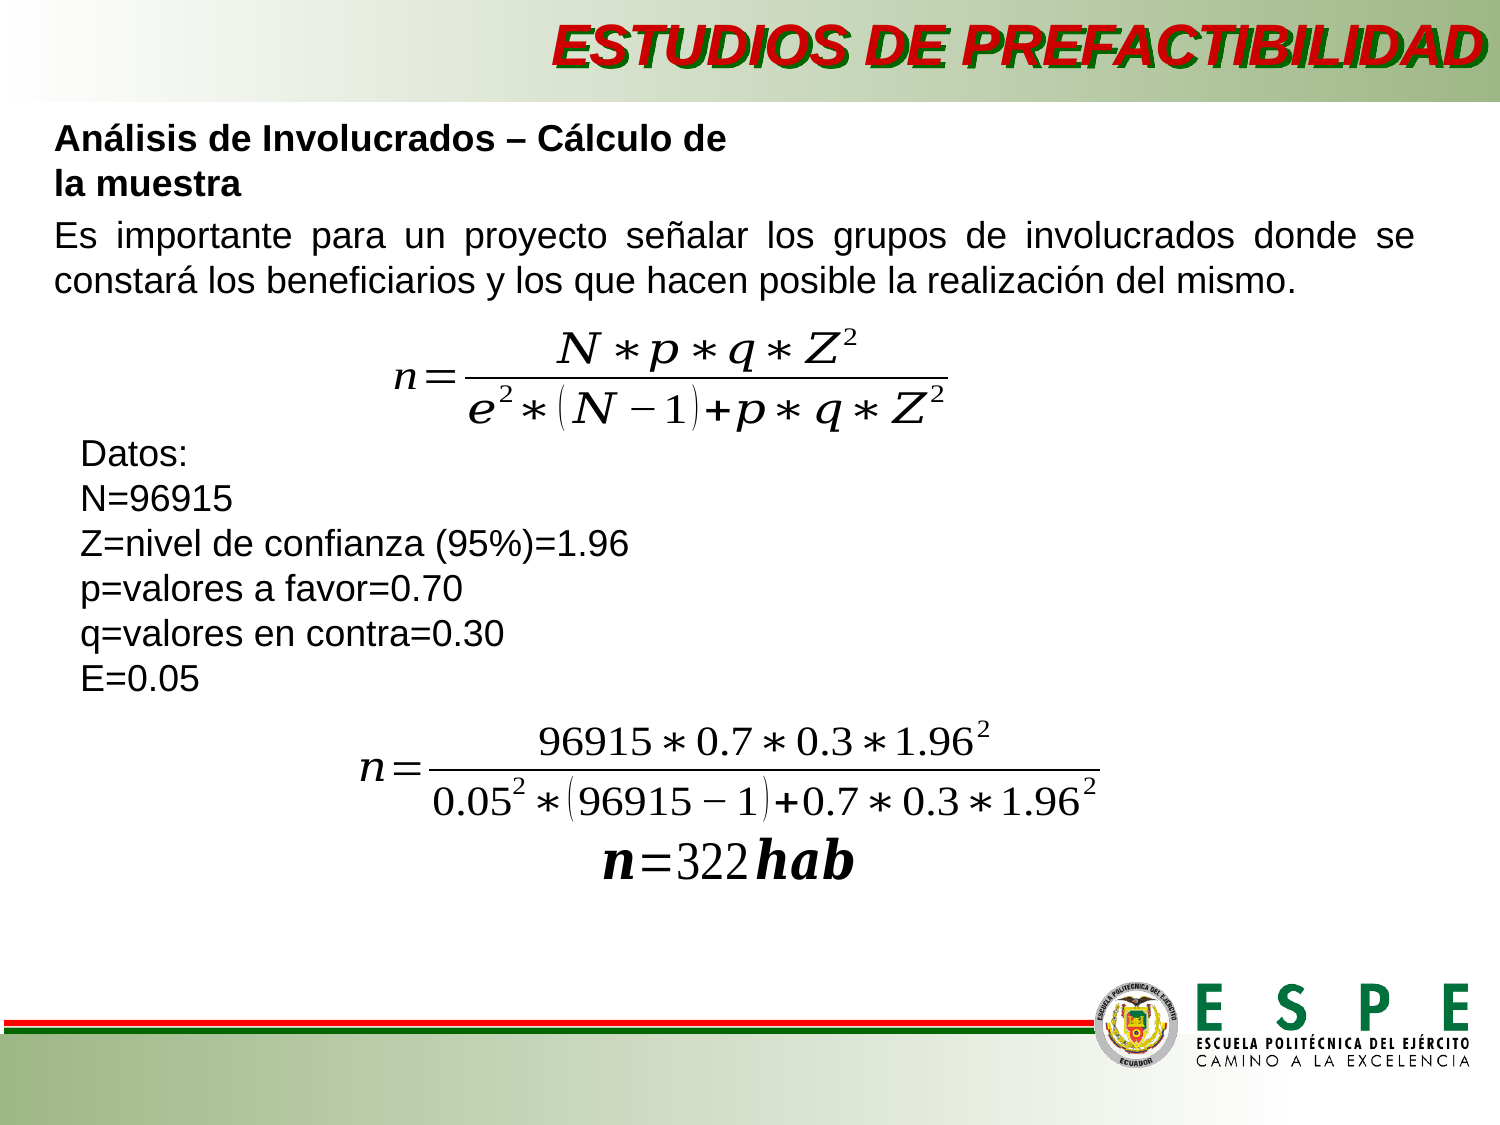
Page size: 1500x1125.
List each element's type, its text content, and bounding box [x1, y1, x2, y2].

picture [1057, 964, 1500, 1093]
text_box ESTUDIOS DE PREFACTIBILIDAD [5, 0, 1500, 114]
text_box Es importante para un proyecto señalar los grupos de involucrados donde se constará los beneficiarios y los que hacen posible la realización del mismo. [38, 203, 1431, 399]
text_box Análisis de Involucrados – Cálculo de la muestra [38, 106, 781, 203]
text_box Datos: N=96915 Z=nivel de confianza (95%)=1.96 p=valores a favor=0.70 q=valores en contra=0.30 E=0.05 [65, 421, 650, 707]
